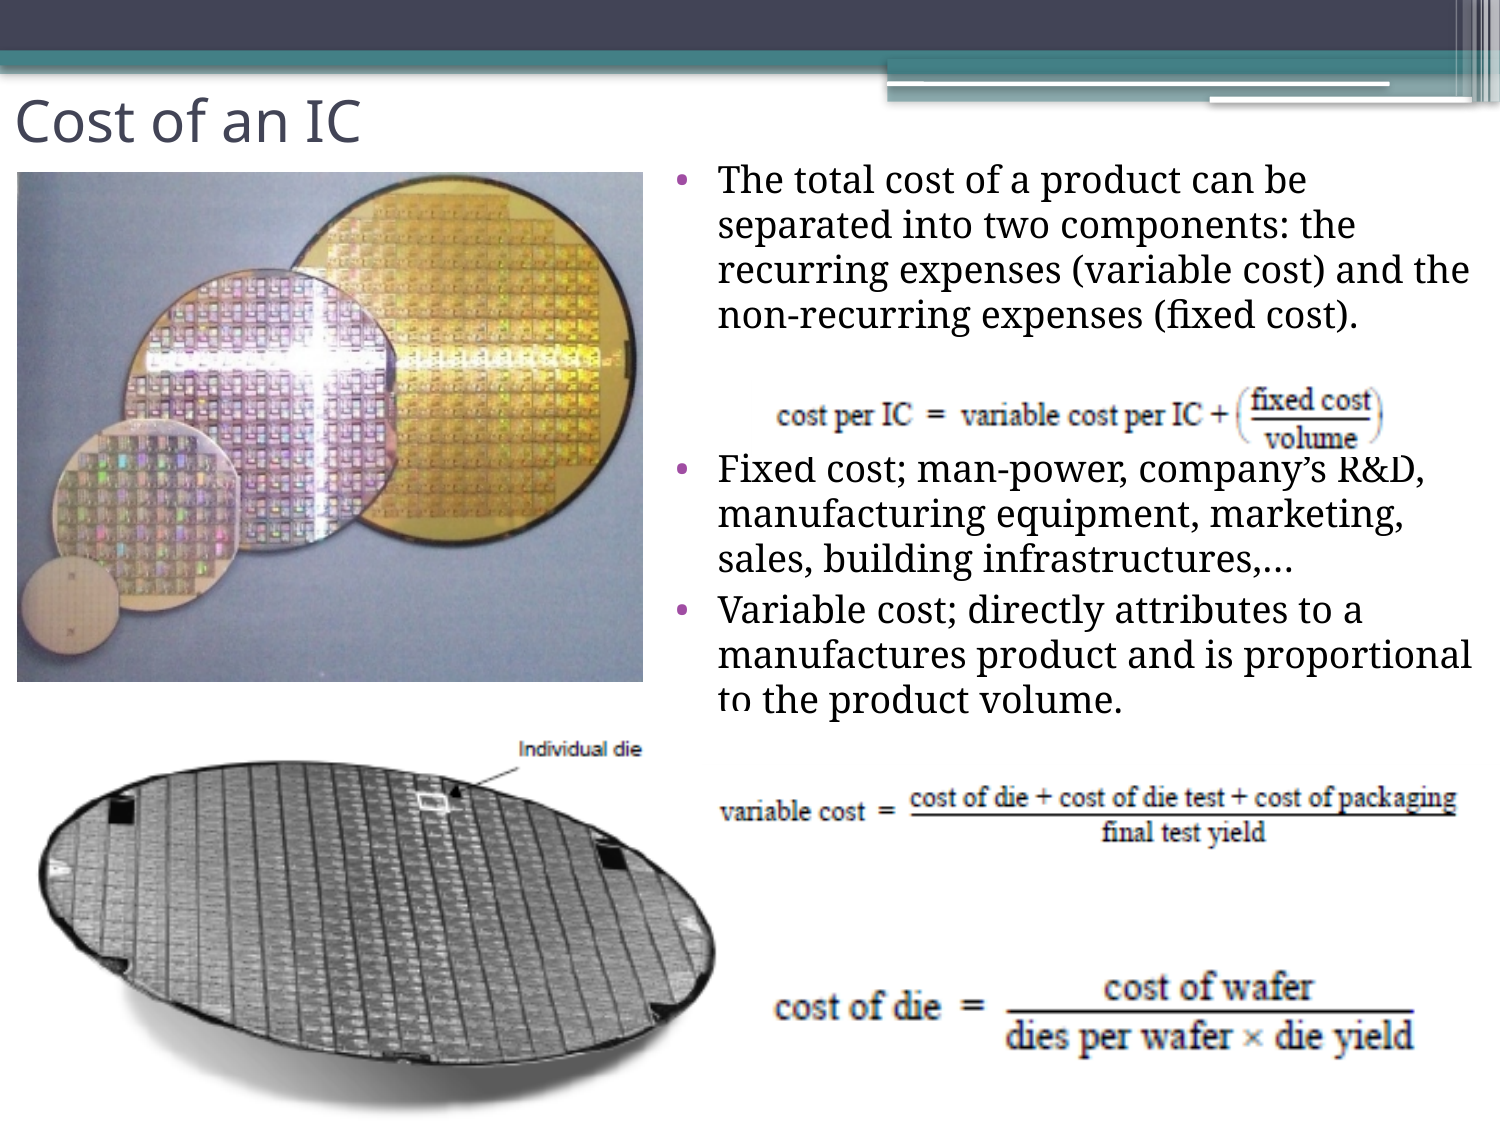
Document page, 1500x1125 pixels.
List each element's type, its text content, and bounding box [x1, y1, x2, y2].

list The total cost of a product can be separated into two components: the recurring expenses (variable cost) and the non-recurring expenses (fixed cost). Fixed cost; man-power, company’s R&D, manufacturing equipment, marketing, sales, building infrastructures,… Variable cost; directly attributes to a manufactures product and is proportional to the product volume. [642, 149, 1500, 528]
picture [749, 380, 1402, 457]
picture [0, 711, 1500, 1125]
title Cost of an IC [0, 78, 1350, 161]
picture [17, 172, 643, 683]
